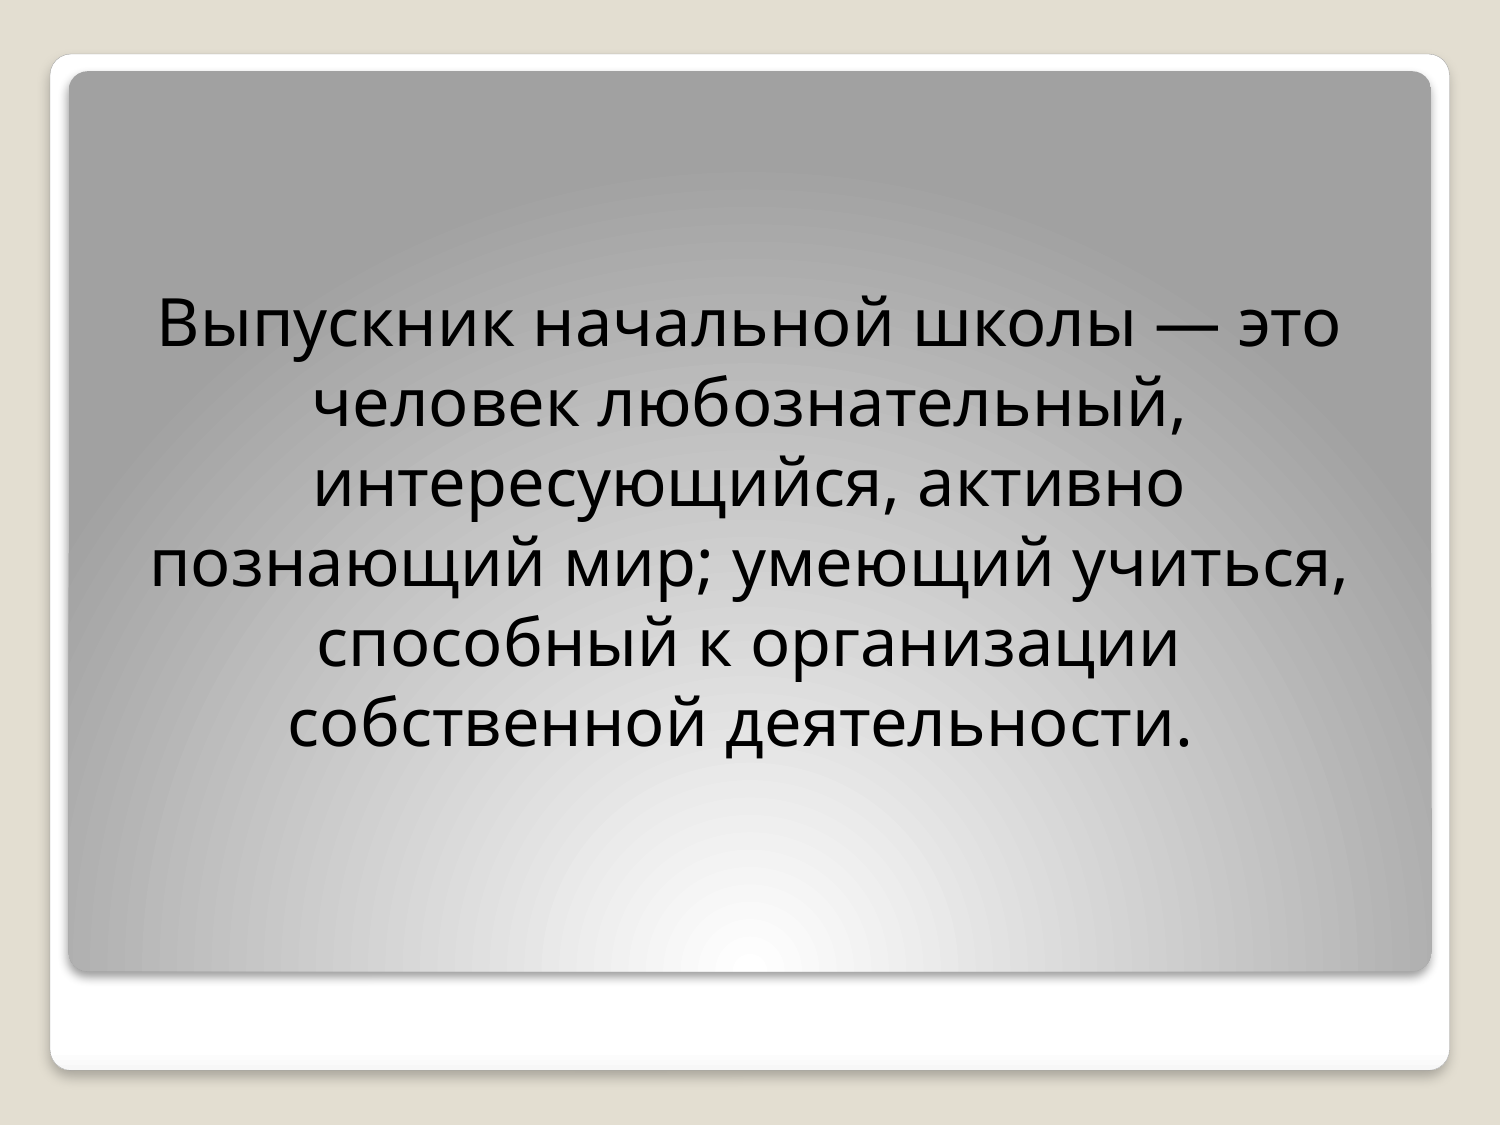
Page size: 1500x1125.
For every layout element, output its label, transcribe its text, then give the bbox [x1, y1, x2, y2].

text_box Выпускник начальной школы — это человек любознательный, интересующийся, активно познающий мир; умеющий учиться, способный к организации собственной деятельности. [117, 272, 1382, 847]
